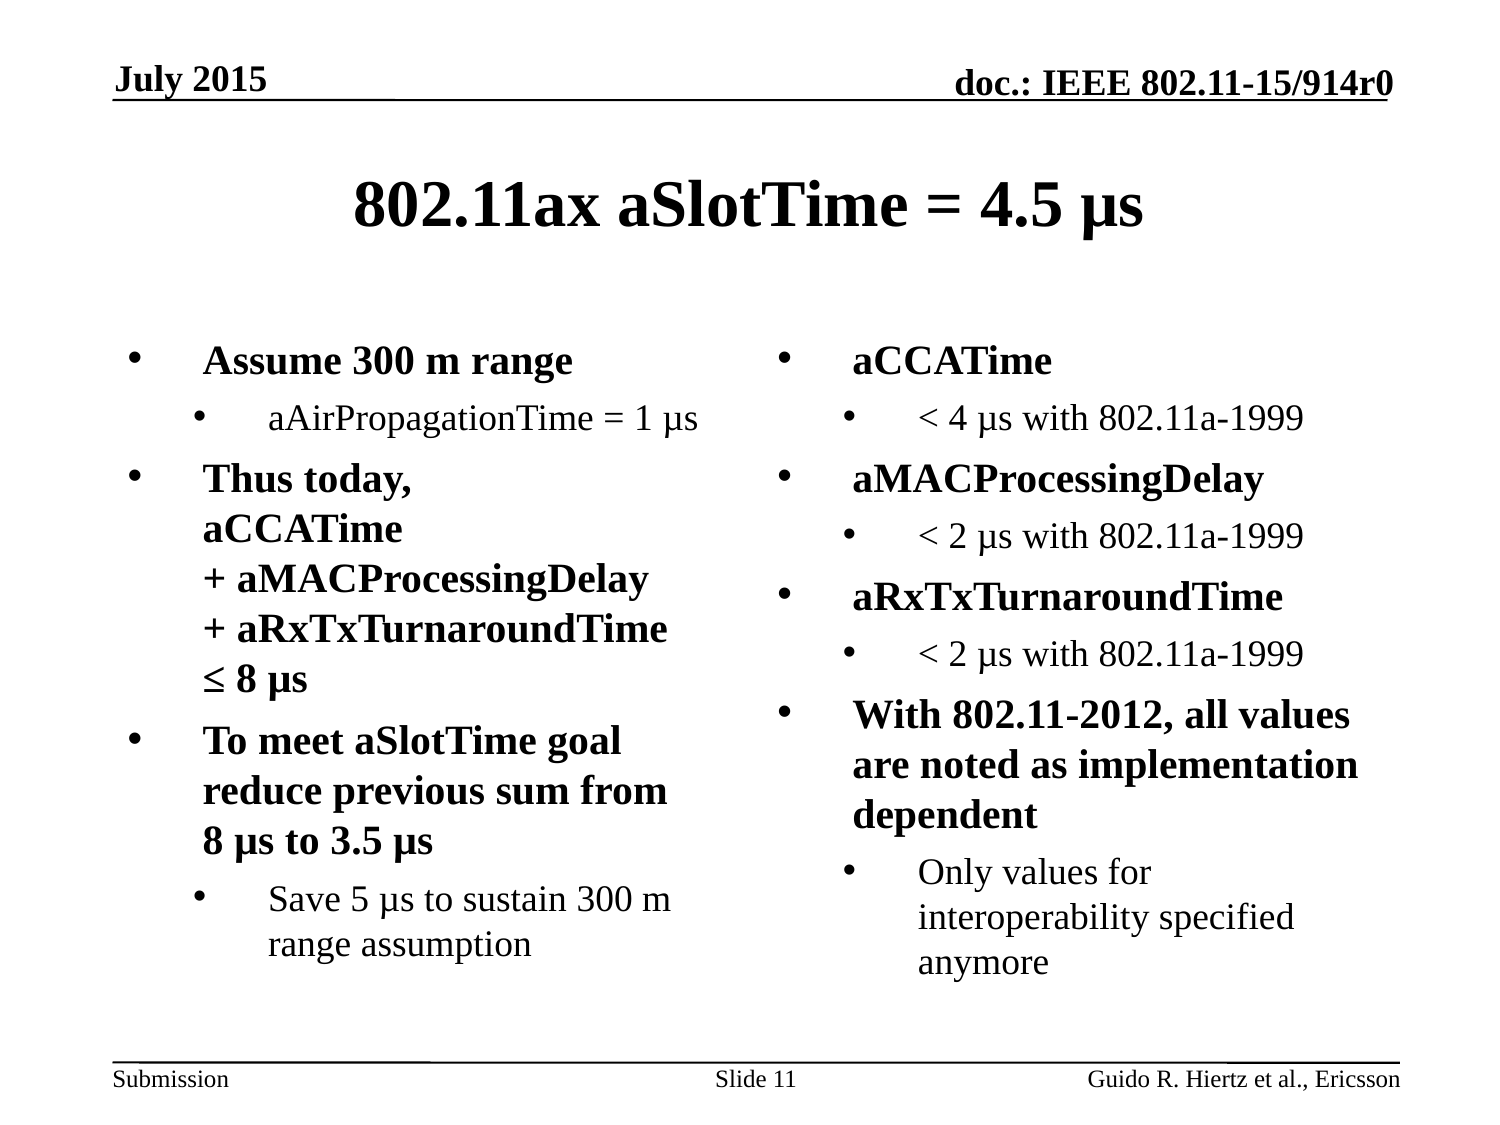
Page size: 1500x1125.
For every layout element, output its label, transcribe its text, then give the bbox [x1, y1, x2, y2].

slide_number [114, 54, 423, 100]
title 802.11ax aSlotTime = 4.5 µs [112, 112, 1388, 288]
list aCCATime < 4 µs with 802.11a-1999 aMACProcessingDelay < 2 µs with 802.11a-1999 aRxTxTurnaroundTime < 2 µs with 802.11a-1999 With 802.11-2012, all values are noted as implementation dependent Only values for interoperability specified anymore [761, 324, 1388, 1000]
footer Guido R. Hiertz et al., Ericsson [878, 1061, 1402, 1093]
slide_number Slide 11 [712, 1061, 800, 1123]
list Assume 300 m range aAirPropagationTime = 1 µs Thus today, aCCATime + aMACProcessingDelay + aRxTxTurnaroundTime ≤ 8 µs To meet aSlotTime goal reduce previous sum from 8 µs to 3.5 µs Save 5 µs to sustain 300 m range assumption [112, 324, 738, 1000]
